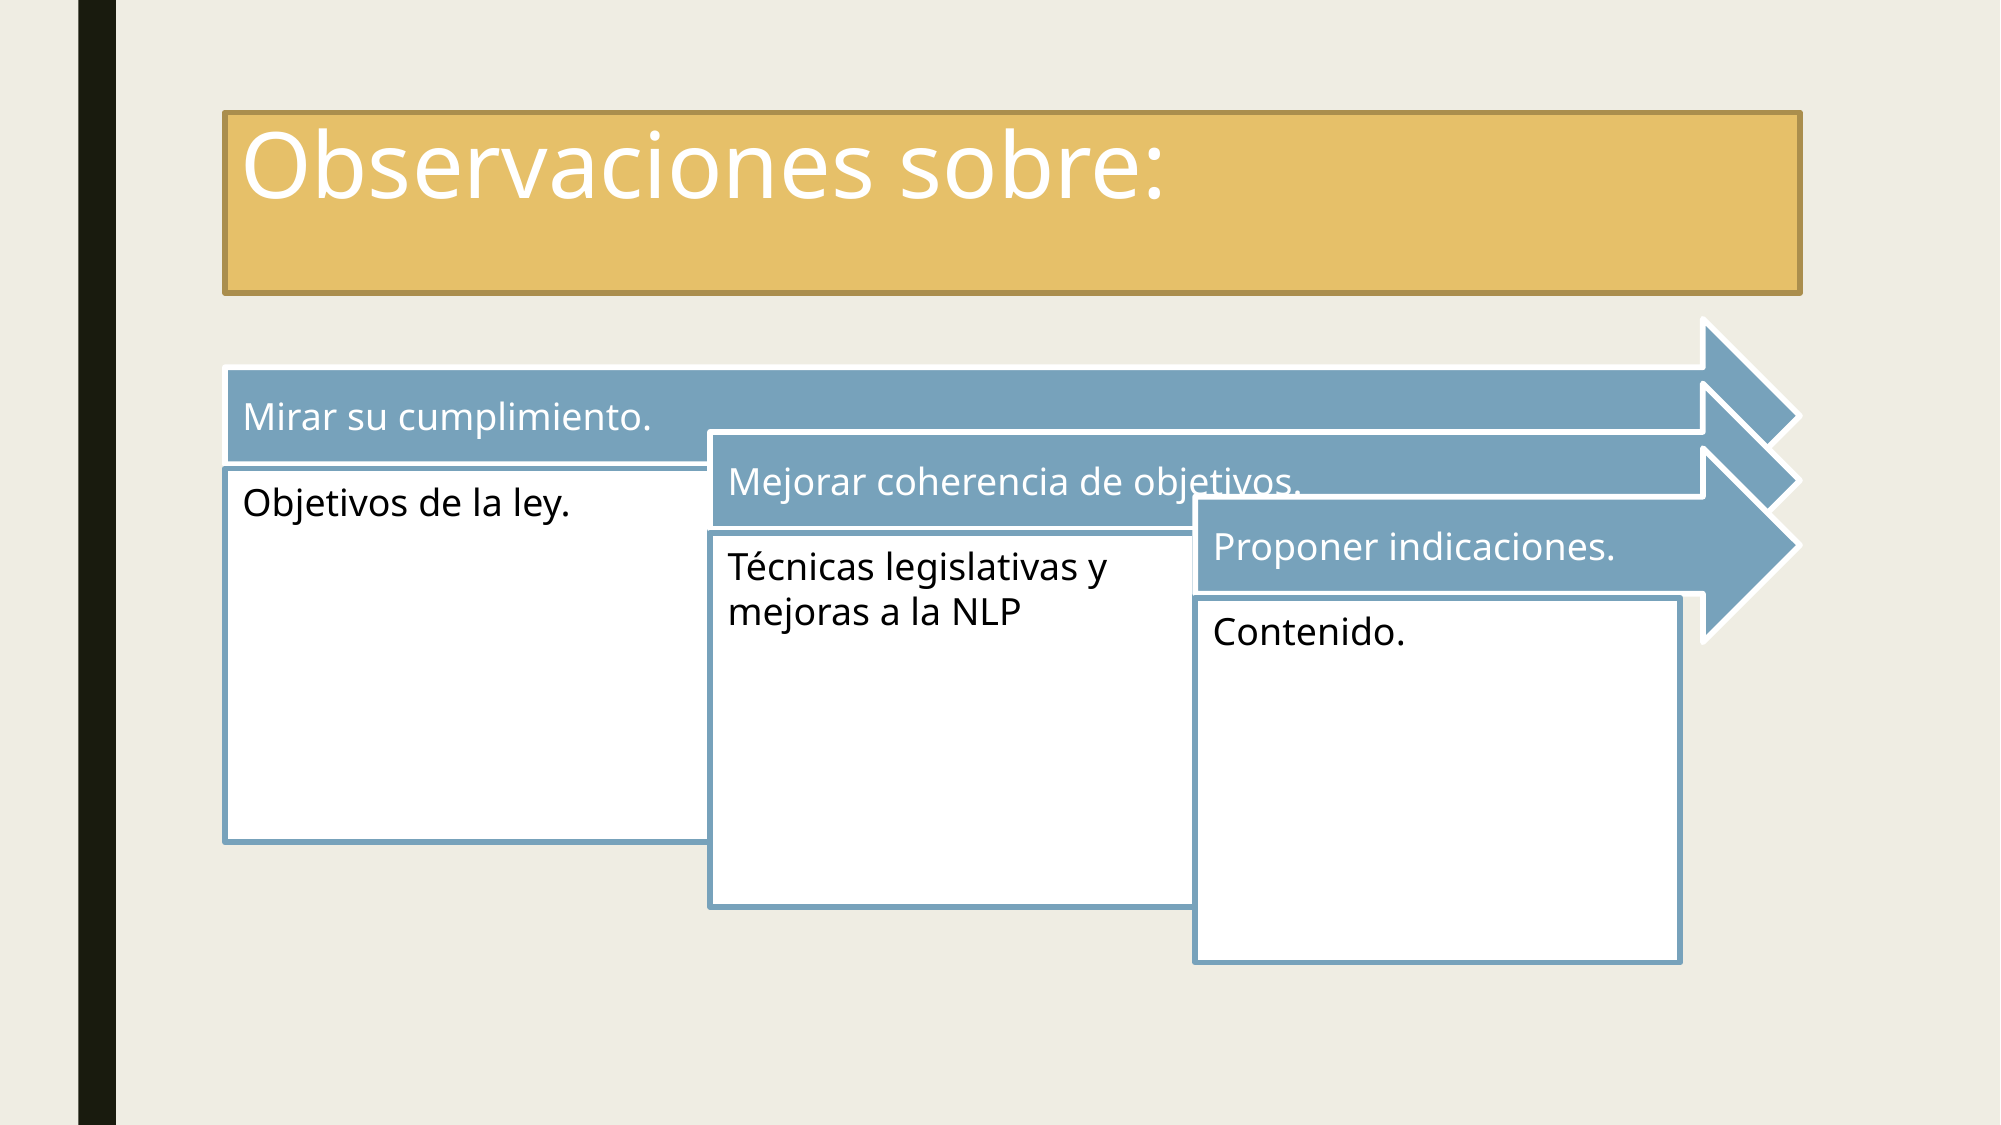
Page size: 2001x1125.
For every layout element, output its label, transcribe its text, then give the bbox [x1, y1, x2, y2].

title Observaciones sobre: [222, 110, 1803, 296]
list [224, 318, 1800, 963]
